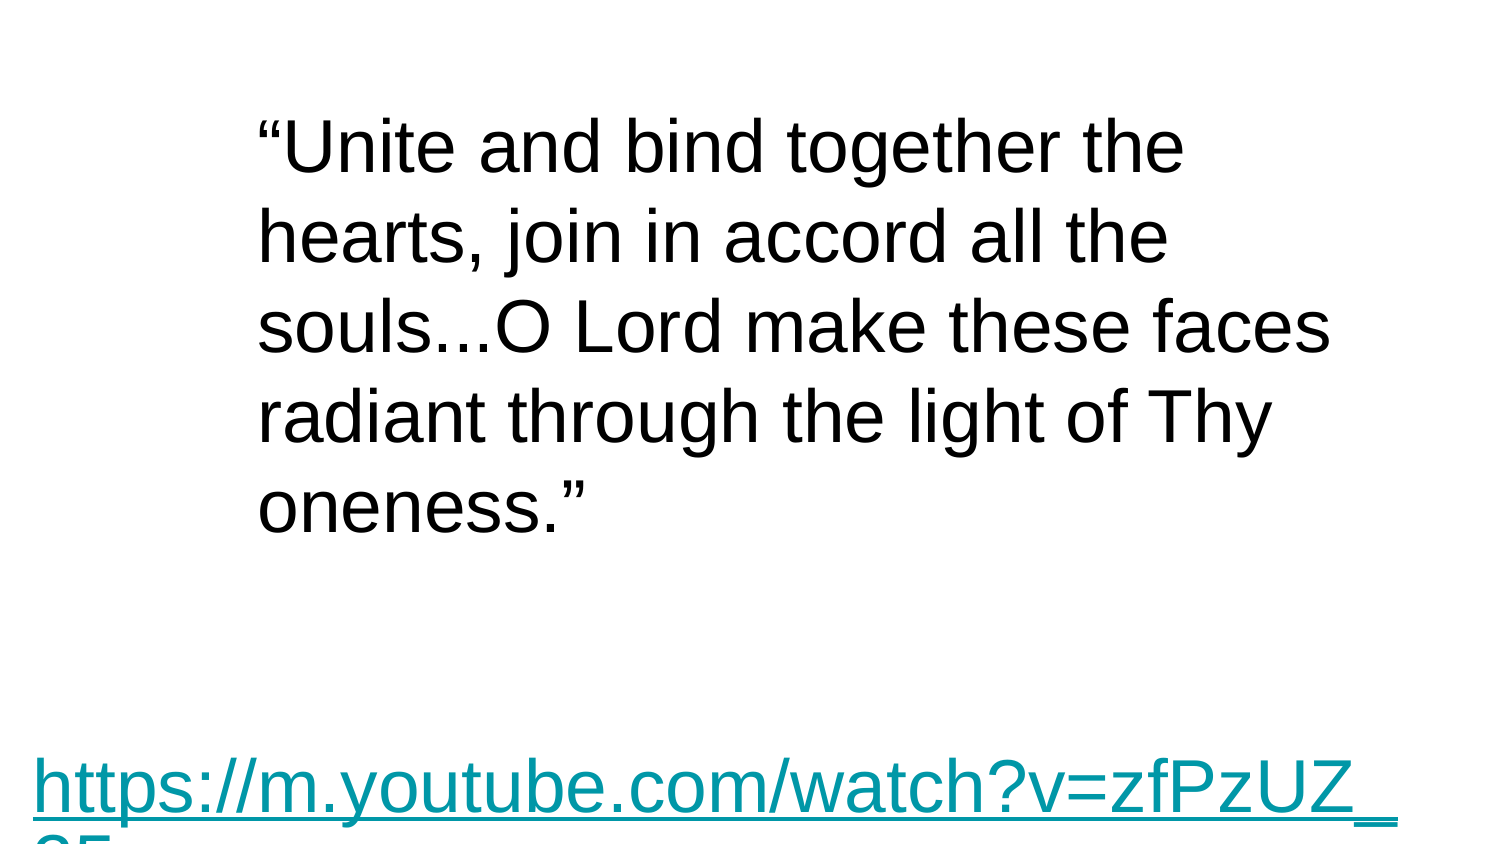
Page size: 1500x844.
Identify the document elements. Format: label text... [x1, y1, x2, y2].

title https://m.youtube.com/watch?v=zfPzUZ_25yw [17, 668, 1416, 807]
text_box “Unite and bind together the hearts, join in accord all the souls...O Lord make these faces radiant through the light of Thy oneness.” [242, 82, 1443, 223]
